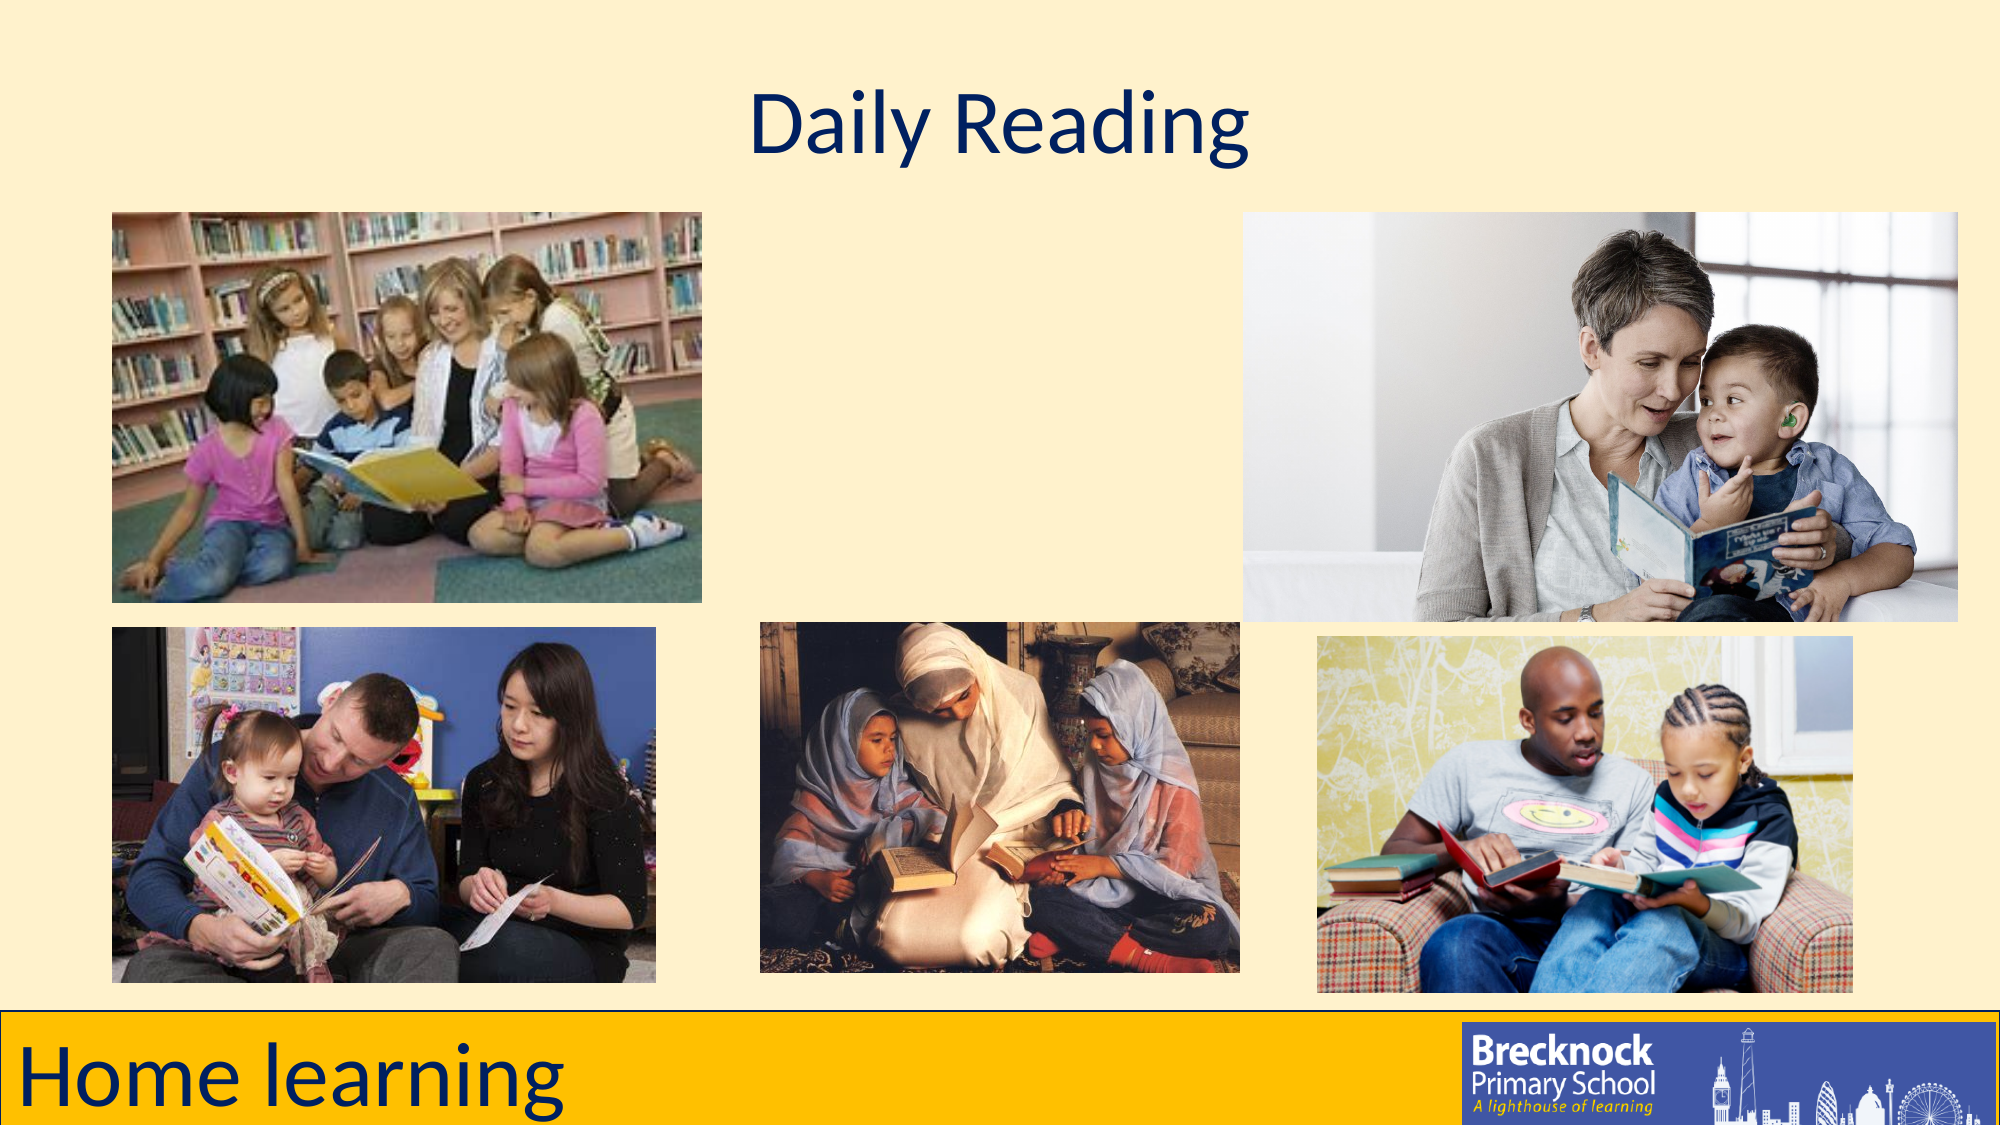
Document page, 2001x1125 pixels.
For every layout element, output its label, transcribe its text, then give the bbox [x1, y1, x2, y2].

text_box Daily Reading [79, 66, 1921, 310]
picture [112, 627, 656, 983]
picture [760, 622, 1240, 973]
picture [112, 212, 702, 603]
picture [1317, 636, 1853, 993]
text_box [0, 1010, 2000, 1125]
picture [1243, 212, 1958, 622]
